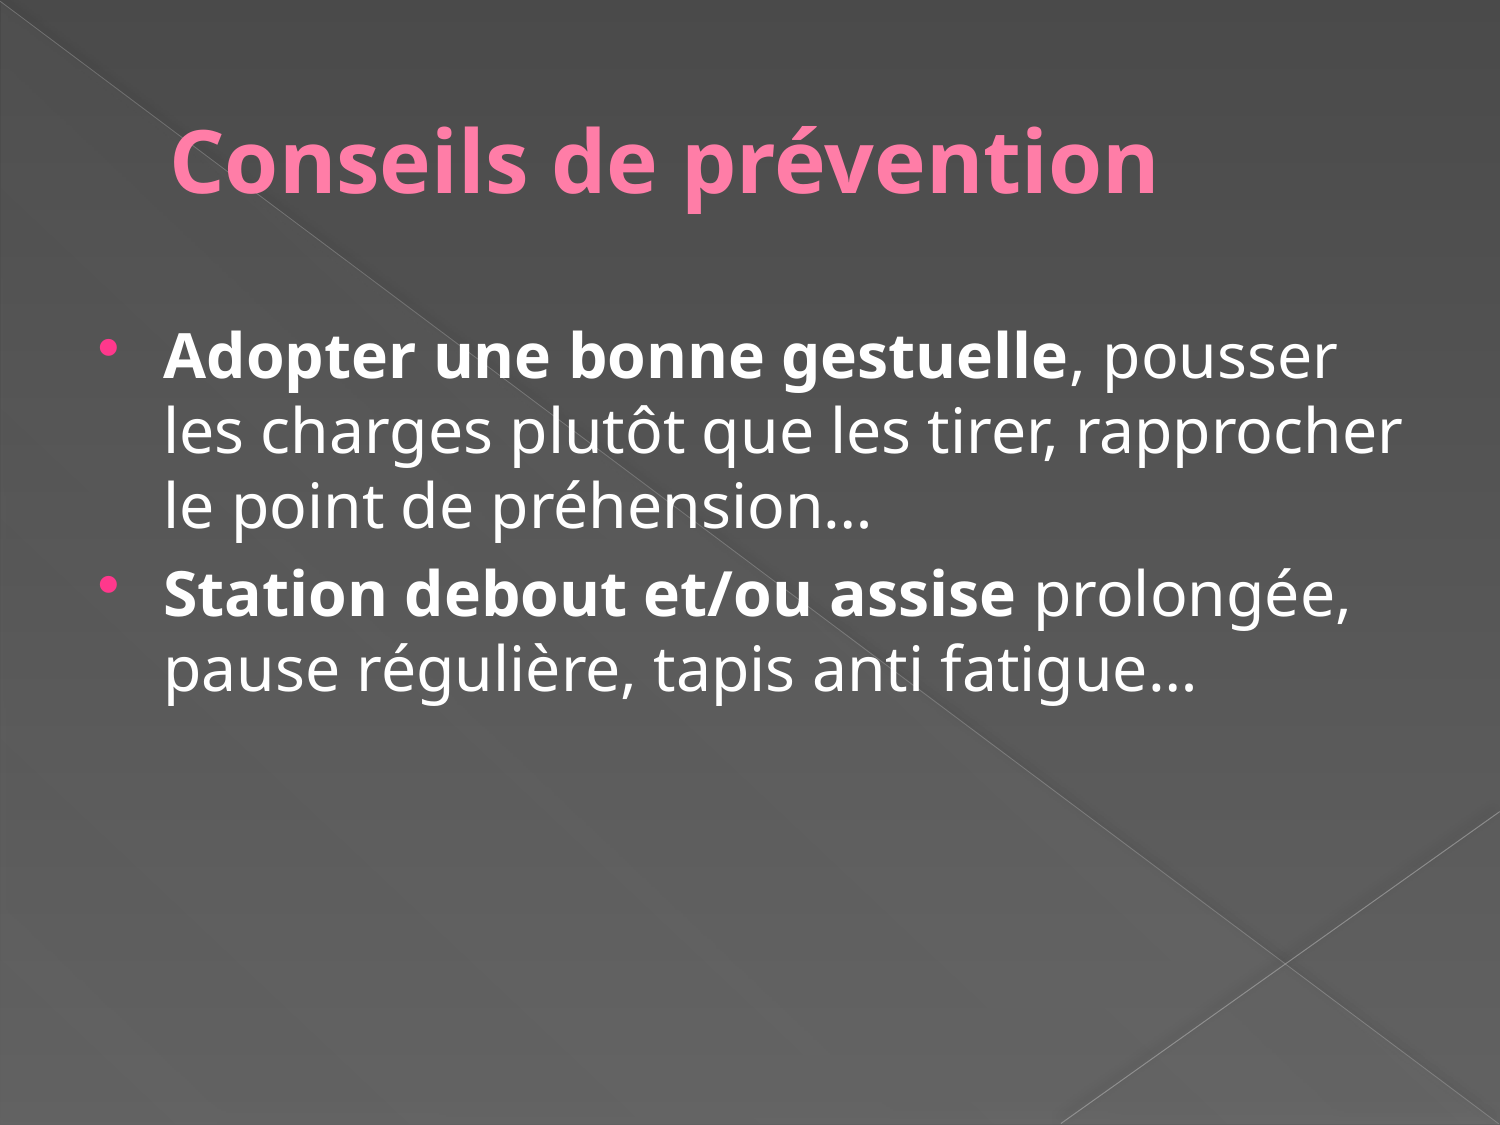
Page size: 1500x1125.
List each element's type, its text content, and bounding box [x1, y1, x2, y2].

list Adopter une bonne gestuelle, pousser les charges plutôt que les tirer, rapprocher le point de préhension… Station debout et/ou assise prolongée, pause régulière, tapis anti fatigue… [75, 308, 1425, 1059]
title Conseils de prévention [75, 43, 1425, 274]
